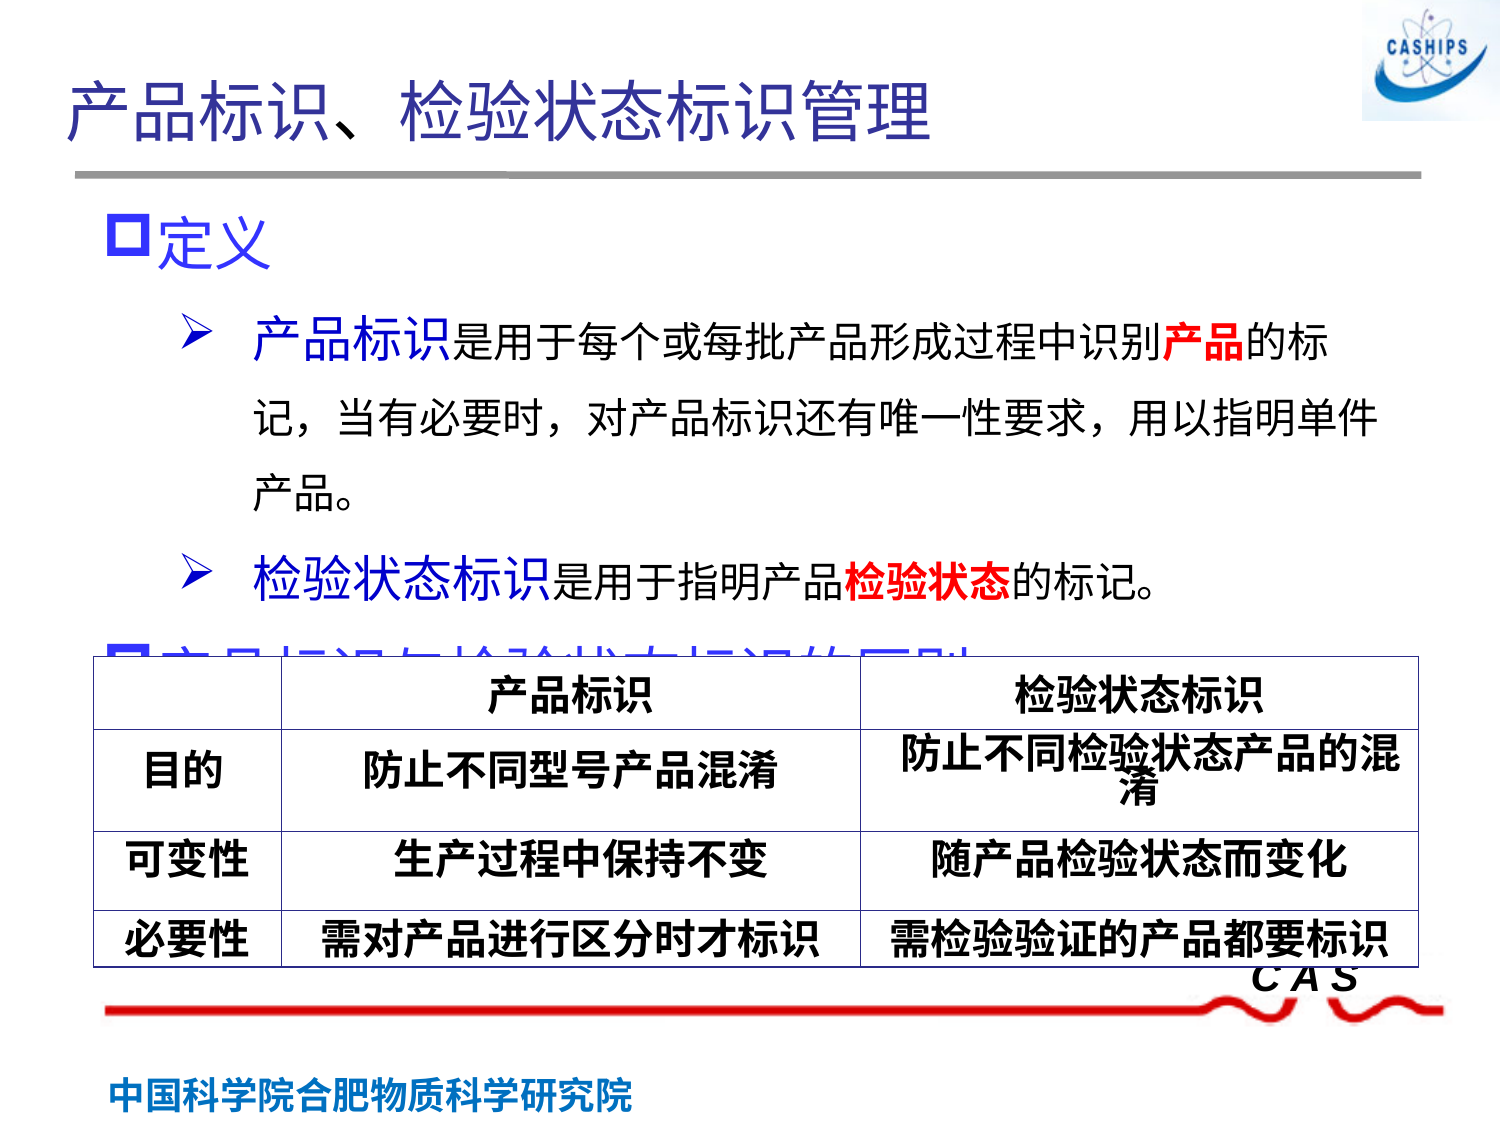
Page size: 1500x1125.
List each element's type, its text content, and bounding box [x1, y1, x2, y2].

table_cell 随产品检验状态而变化 [861, 832, 1418, 910]
picture [1362, 0, 1500, 121]
table_header 检验状态标识 [861, 657, 1418, 729]
table_cell 生产过程中保持不变 [282, 832, 860, 910]
table_header [94, 657, 281, 729]
table_cell 需对产品进行区分时才标识 [282, 911, 860, 966]
table_cell 目的 [94, 730, 281, 831]
title 产品标识、检验状态标识管理 [50, 62, 1400, 250]
table_cell 防止不同型号产品混淆 [282, 730, 860, 831]
table_cell 需检验验证的产品都要标识 [861, 911, 1418, 966]
table_cell 必要性 [94, 911, 281, 966]
table_cell 可变性 [94, 832, 281, 910]
table_cell 防止不同检验状态产品的混淆 [861, 730, 1418, 831]
picture [1302, 968, 1309, 979]
table_header 产品标识 [282, 657, 860, 729]
text_box 定义 产品标识是用于每个或每批产品形成过程中识别产品的标记，当有必要时，对产品标识还有唯一性要求，用以指明单件产品。 检验状态标识是用于指明产品检验状态的标记。 产品标识与检验状态标识的区别 [87, 199, 1413, 738]
picture [43, 887, 1500, 1052]
